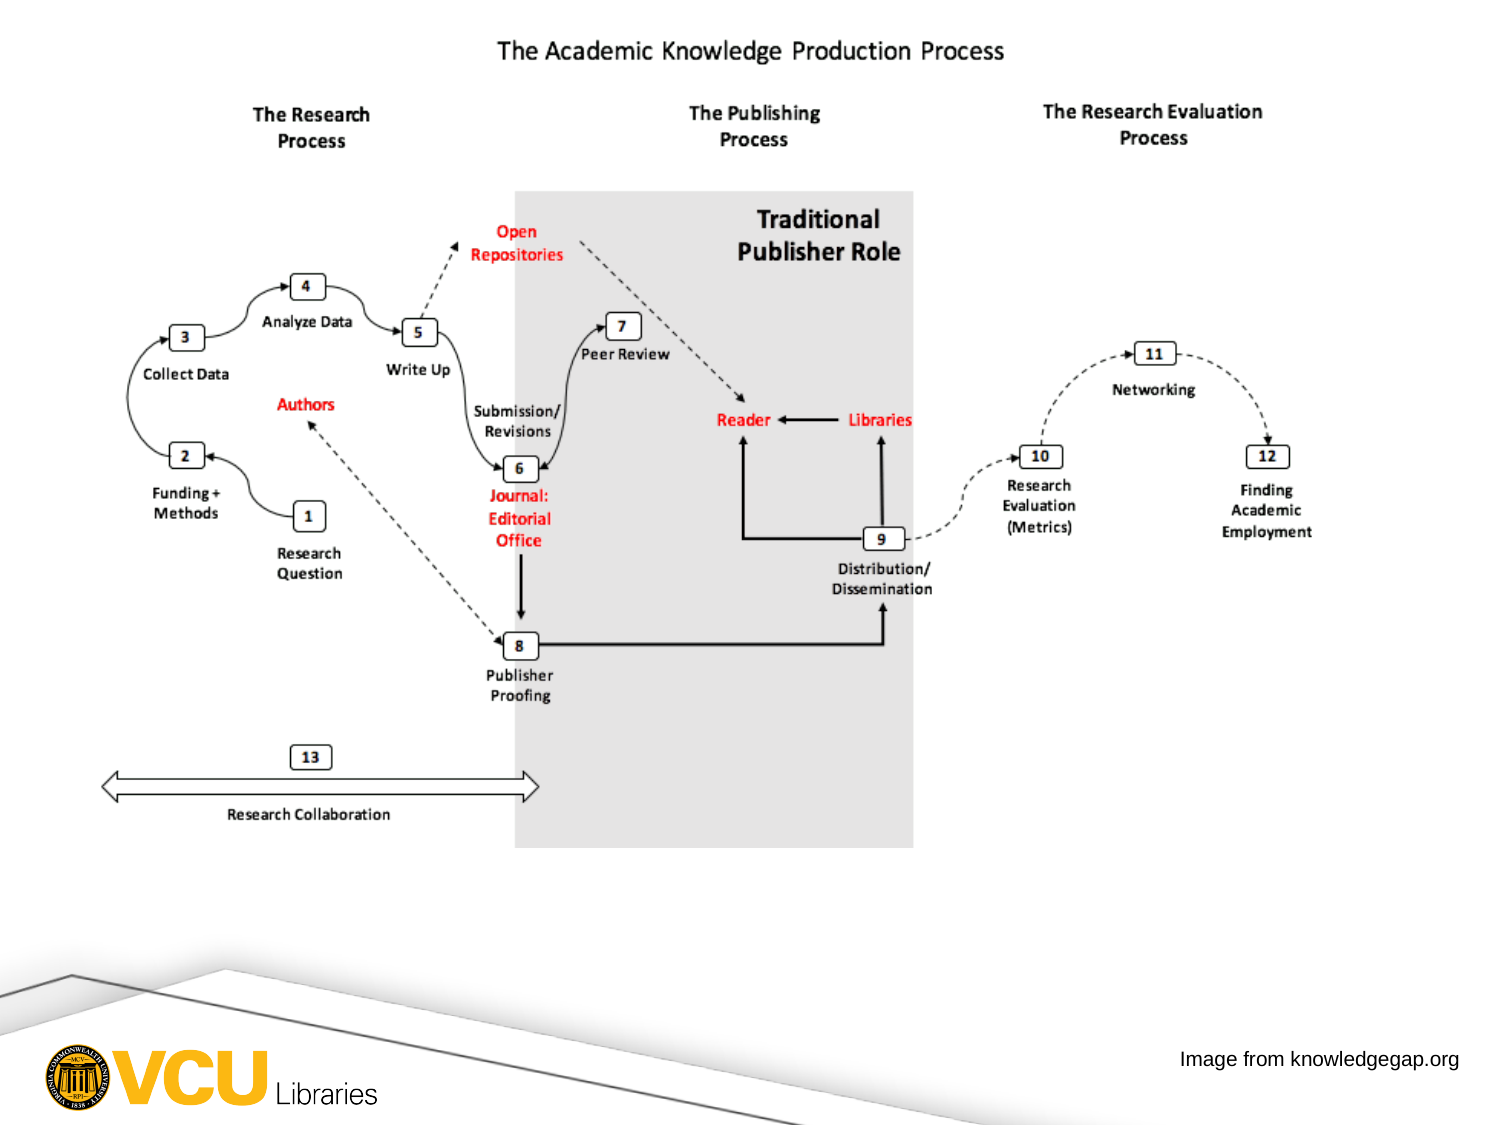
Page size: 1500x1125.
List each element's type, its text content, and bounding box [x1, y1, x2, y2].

picture [0, 22, 1437, 1125]
text_box Image from knowledgegap.org [1160, 1025, 1500, 1093]
